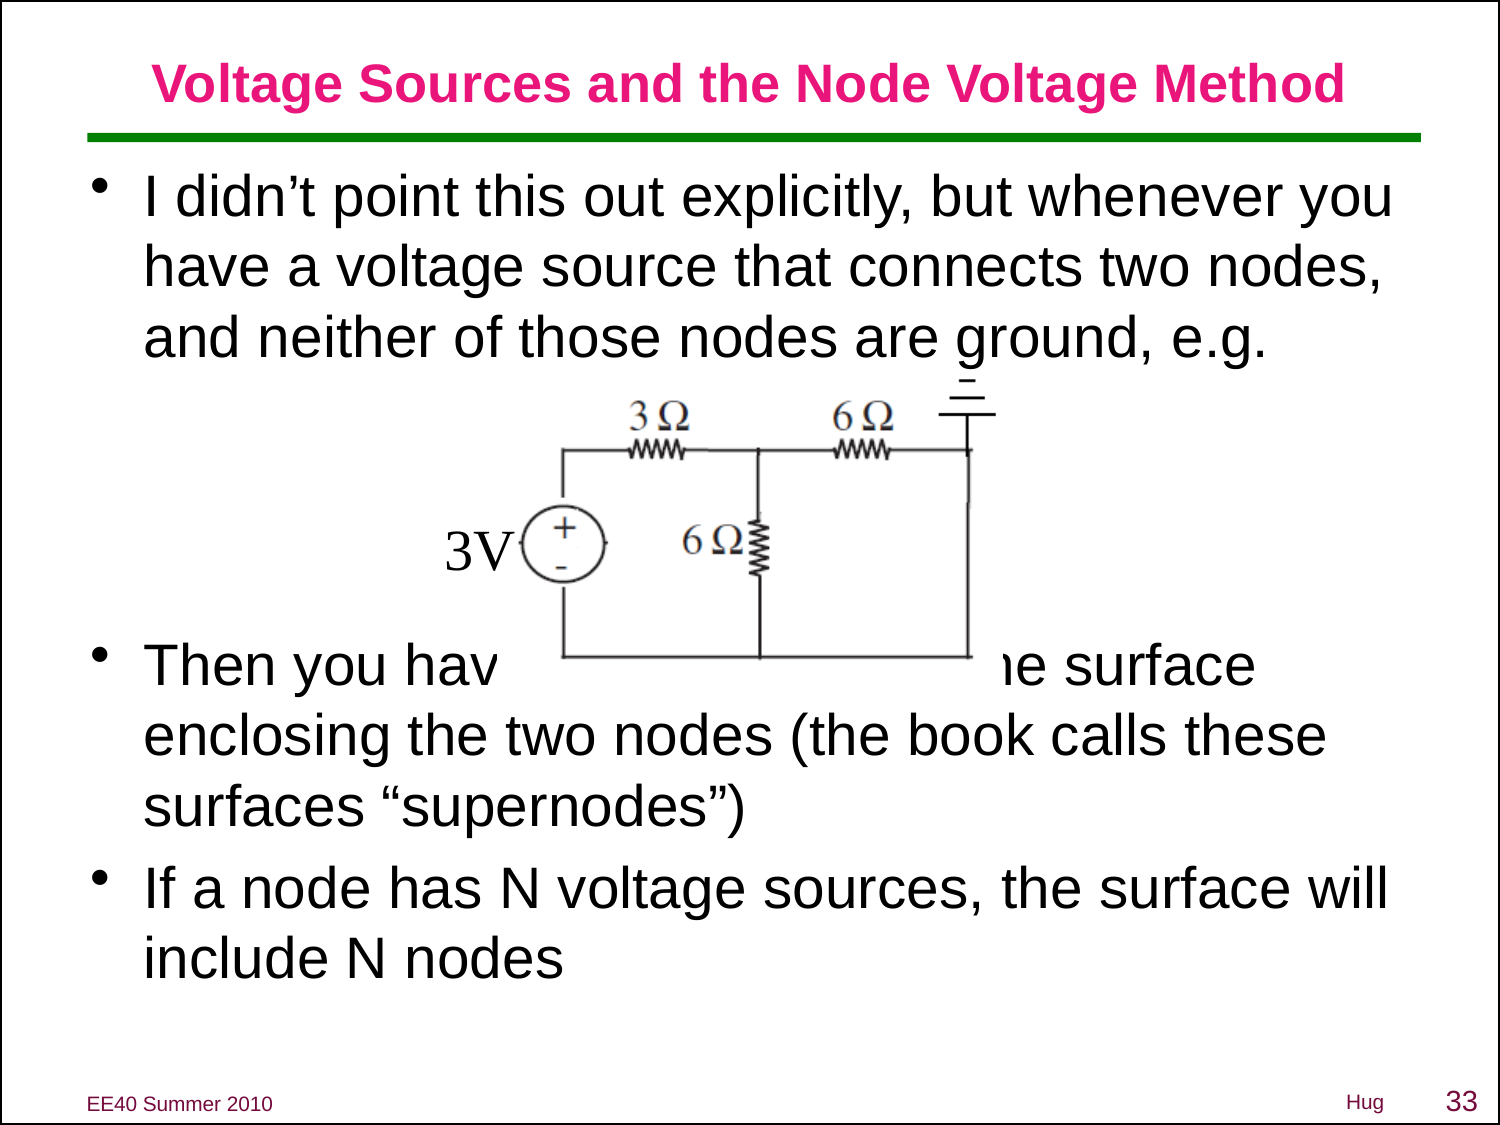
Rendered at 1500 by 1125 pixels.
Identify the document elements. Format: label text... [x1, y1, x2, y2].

list I didn’t point this out explicitly, but whenever you have a voltage source that connects two nodes, and neither of those nodes are ground, e.g. Then you have to write KCL for the surface enclosing the two nodes (the book calls these surfaces “supernodes”) If a node has N voltage sources, the surface will include N nodes [74, 149, 1426, 1056]
picture [497, 379, 1003, 690]
text_box 3V [429, 504, 492, 590]
title Voltage Sources and the Node Voltage Method [74, 37, 1426, 126]
